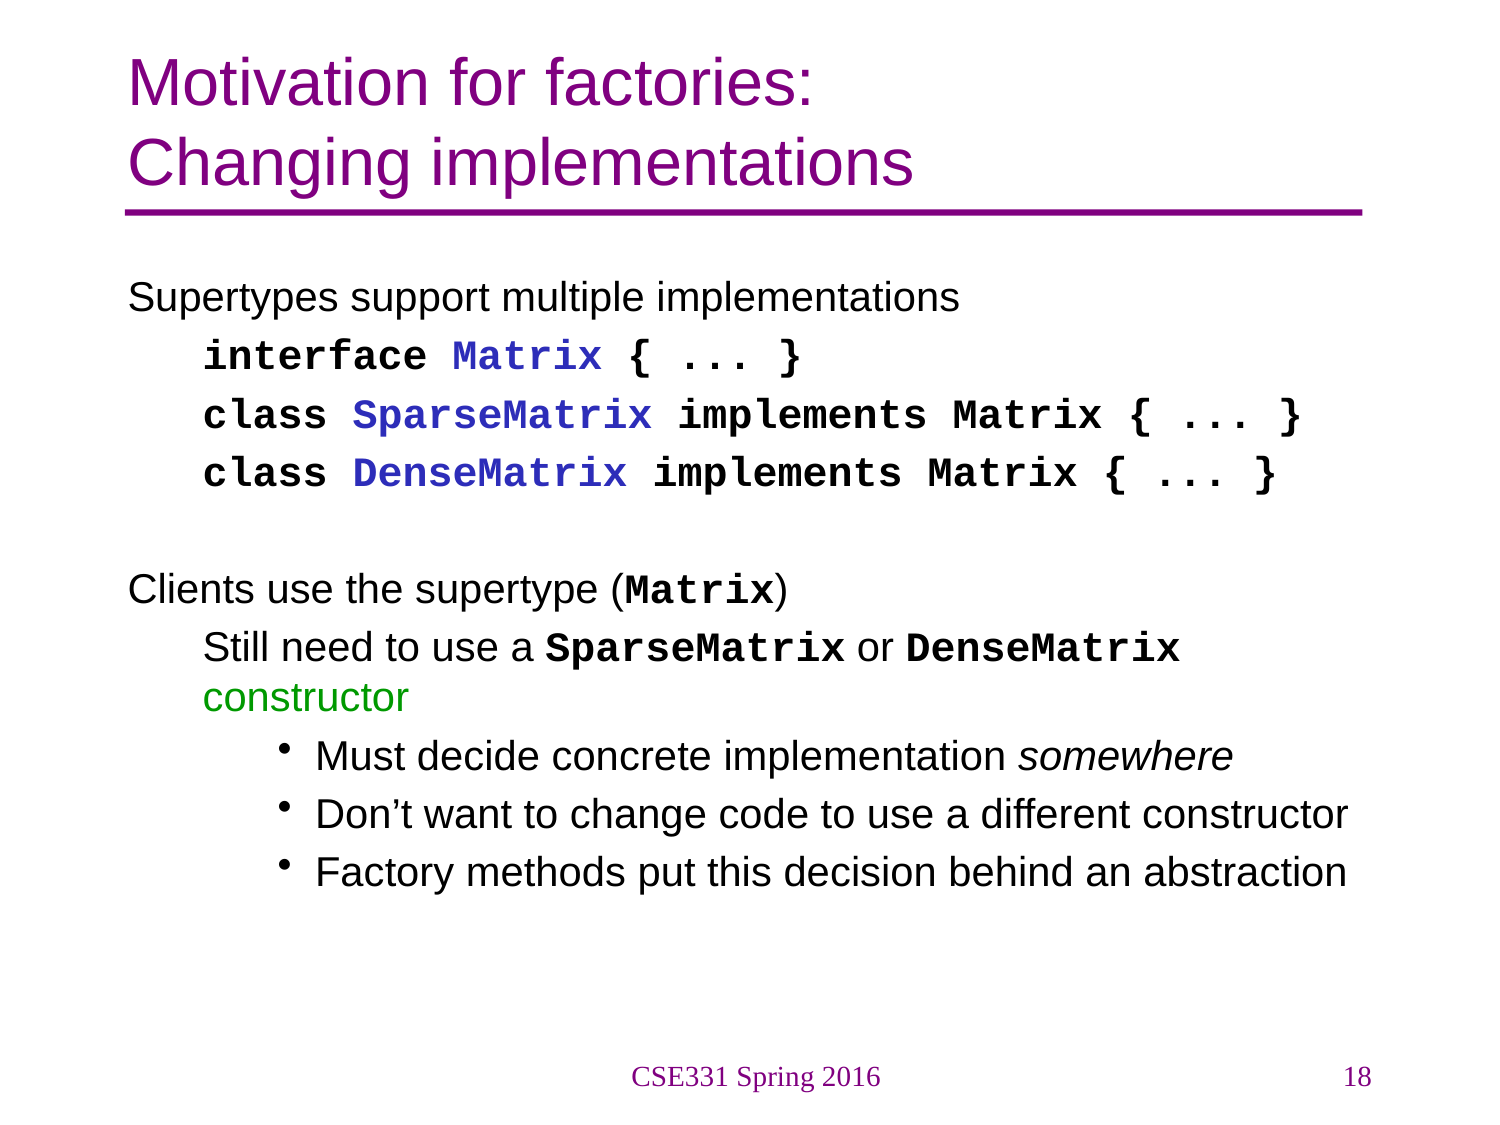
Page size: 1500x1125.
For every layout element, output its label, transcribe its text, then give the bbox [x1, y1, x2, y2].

slide_number 18 [1074, 1049, 1388, 1125]
list Supertypes support multiple implementations interface Matrix { ... } class SparseMatrix implements Matrix { ... } class DenseMatrix implements Matrix { ... } Clients use the supertype (Matrix) Still need to use a SparseMatrix or DenseMatrix constructor Must decide concrete implementation somewhere Don’t want to change code to use a different constructor Factory methods put this decision behind an abstraction [112, 262, 1388, 1000]
title Motivation for factories: Changing implementations [112, 24, 1388, 213]
footer CSE331 Spring 2016 [474, 1049, 1038, 1125]
